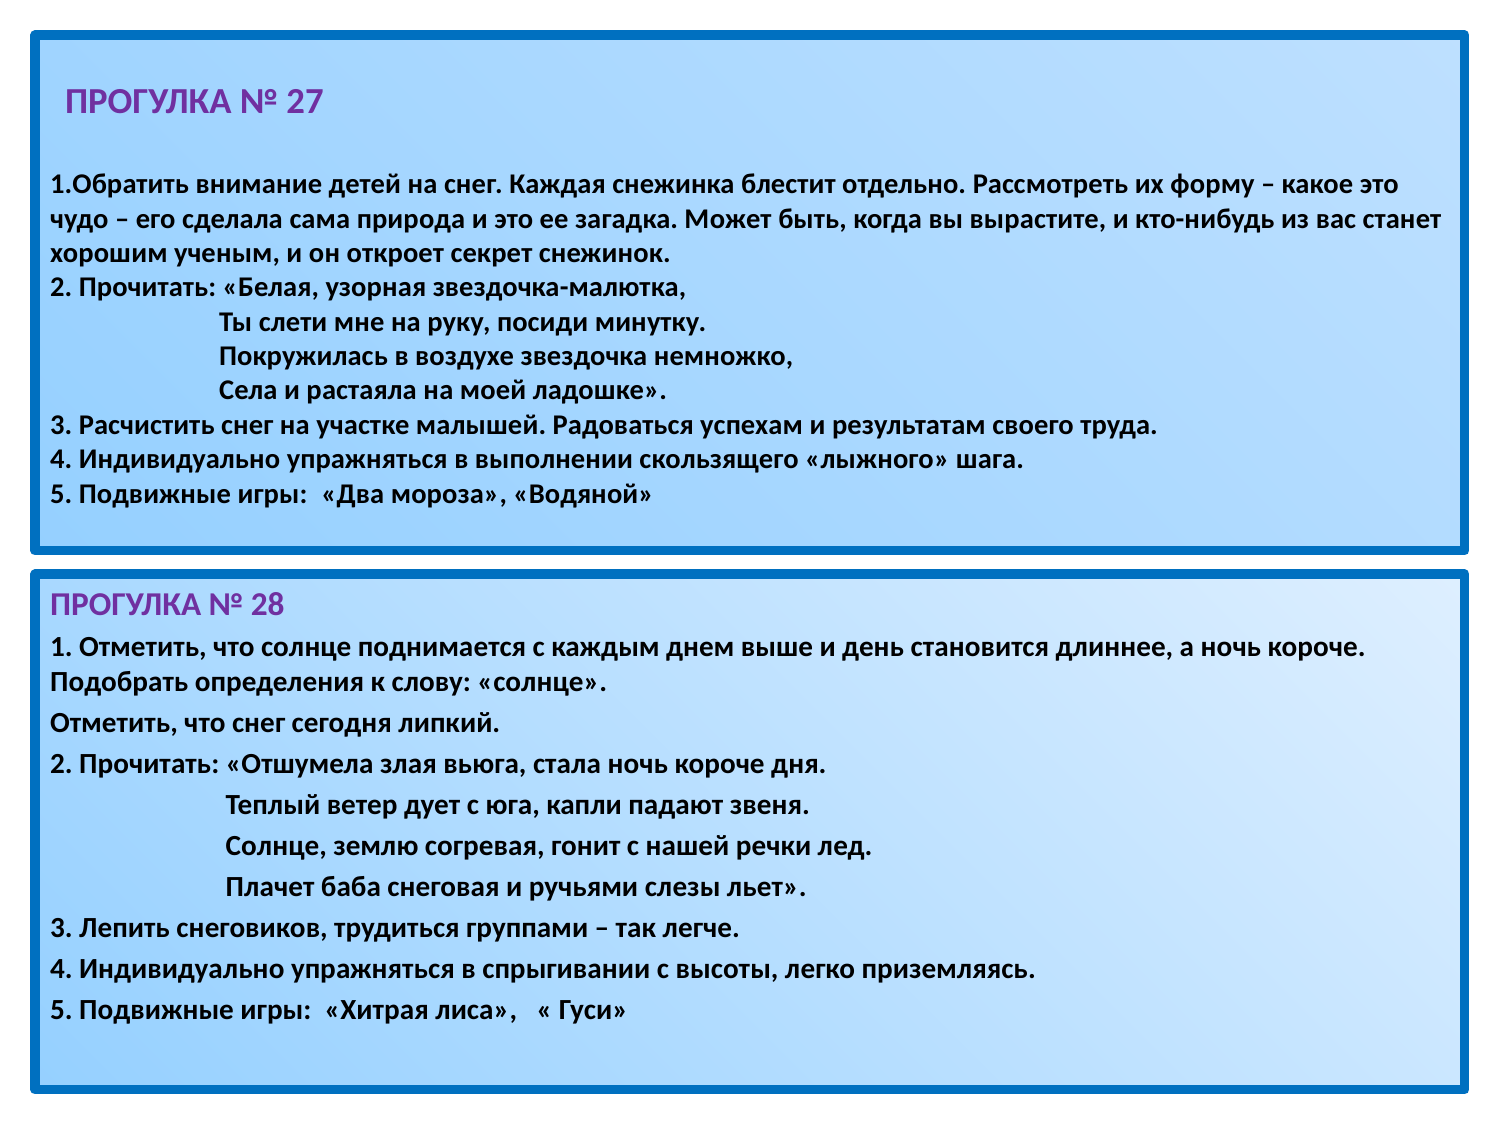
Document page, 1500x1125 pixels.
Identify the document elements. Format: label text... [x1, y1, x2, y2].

subtitle ПРОГУЛКА № 28 1. Отметить, что солнце поднимается с каждым днем выше и день становится длиннее, а ночь короче. Подобрать определения к слову: «солнце». Отметить, что снег сегодня липкий. 2. Прочитать: «Отшумела злая вьюга, стала ночь короче дня. Теплый ветер дует с юга, капли падают звеня. Солнце, землю согревая, гонит с нашей речки лед. Плачет баба снеговая и ручьями слезы льет». 3. Лепить снеговиков, трудиться группами – так легче. 4. Индивидуально упражняться в спрыгивании с высоты, легко приземляясь. 5. Подвижные игры: «Хитрая лиса», « Гуси» [35, 574, 1465, 1090]
title ПРОГУЛКА № 27 1.Обратить внимание детей на снег. Каждая снежинка блестит отдельно. Рассмотреть их форму – какое это чудо – его сделала сама природа и это ее загадка. Может быть, когда вы вырастите, и кто-нибудь из вас станет хорошим ученым, и он откроет секрет снежинок. 2. Прочитать: «Белая, узорная звездочка-малютка, Ты слети мне на руку, посиди минутку. Покружилась в воздухе звездочка немножко, Села и растаяла на моей ладошке». 3. Расчистить снег на участке малышей. Радоваться успехам и результатам своего труда. 4. Индивидуально упражняться в выполнении скользящего «лыжного» шага. 5. Подвижные игры: «Два мороза», «Водяной» [35, 35, 1465, 551]
